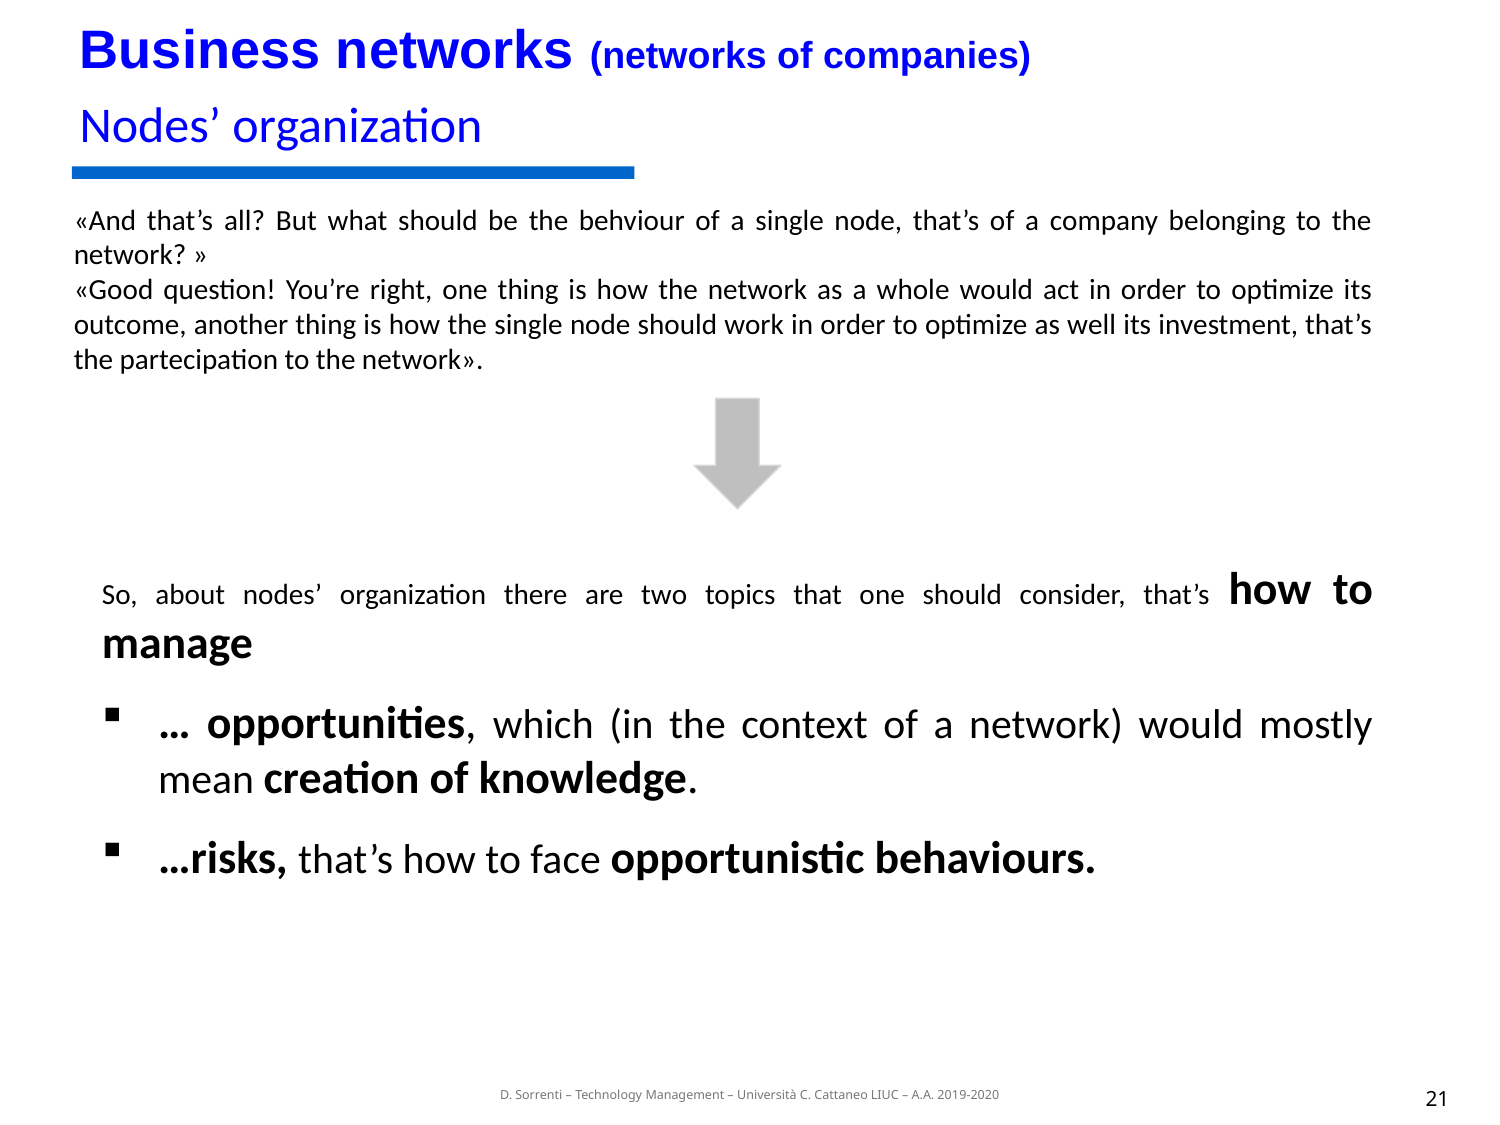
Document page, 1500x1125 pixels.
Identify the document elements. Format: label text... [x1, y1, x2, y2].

text_box So, about nodes’ organization there are two topics that one should consider, that’s how to manage … opportunities, which (in the context of a network) would mostly mean creation of knowledge. …risks, that’s how to face opportunistic behaviours. [87, 550, 1388, 986]
text_box Business networks (networks of companies) Nodes’ organization [64, 7, 1388, 160]
text_box [693, 398, 782, 509]
slide_number 20 [1151, 1077, 1465, 1125]
text_box «And that’s all? But what should be the behviour of a single node, that’s of a company belonging to the network? » «Good question! You’re right, one thing is how the network as a whole would act in order to optimize its outcome, another thing is how the single node should work in order to optimize as well its investment, that’s the partecipation to the network». [58, 193, 1388, 383]
footer D. Sorrenti – Technology Management – Università C. Cattaneo LIUC – A.A. 2019-2020 [401, 1079, 1099, 1125]
